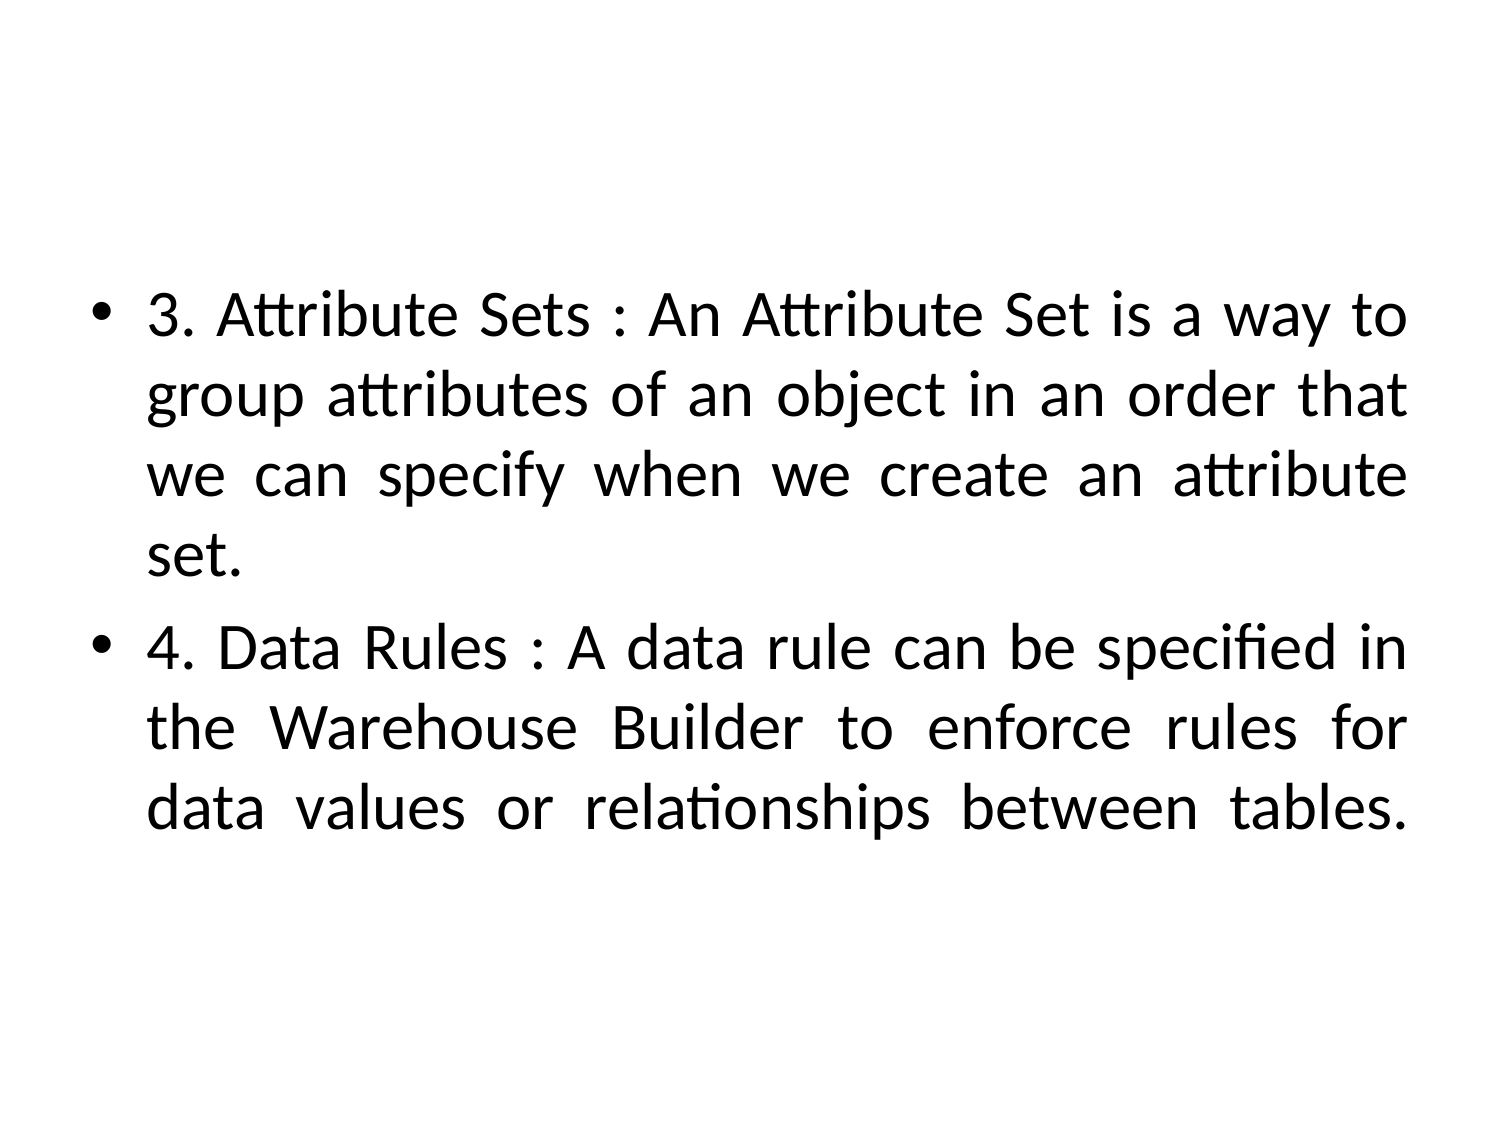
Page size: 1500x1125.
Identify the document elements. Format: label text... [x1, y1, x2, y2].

list 3. Attribute Sets : An Attribute Set is a way to group attributes of an object in an order that we can specify when we create an attribute set. 4. Data Rules : A data rule can be specified in the Warehouse Builder to enforce rules for data values or relationships between tables. [75, 262, 1425, 1005]
